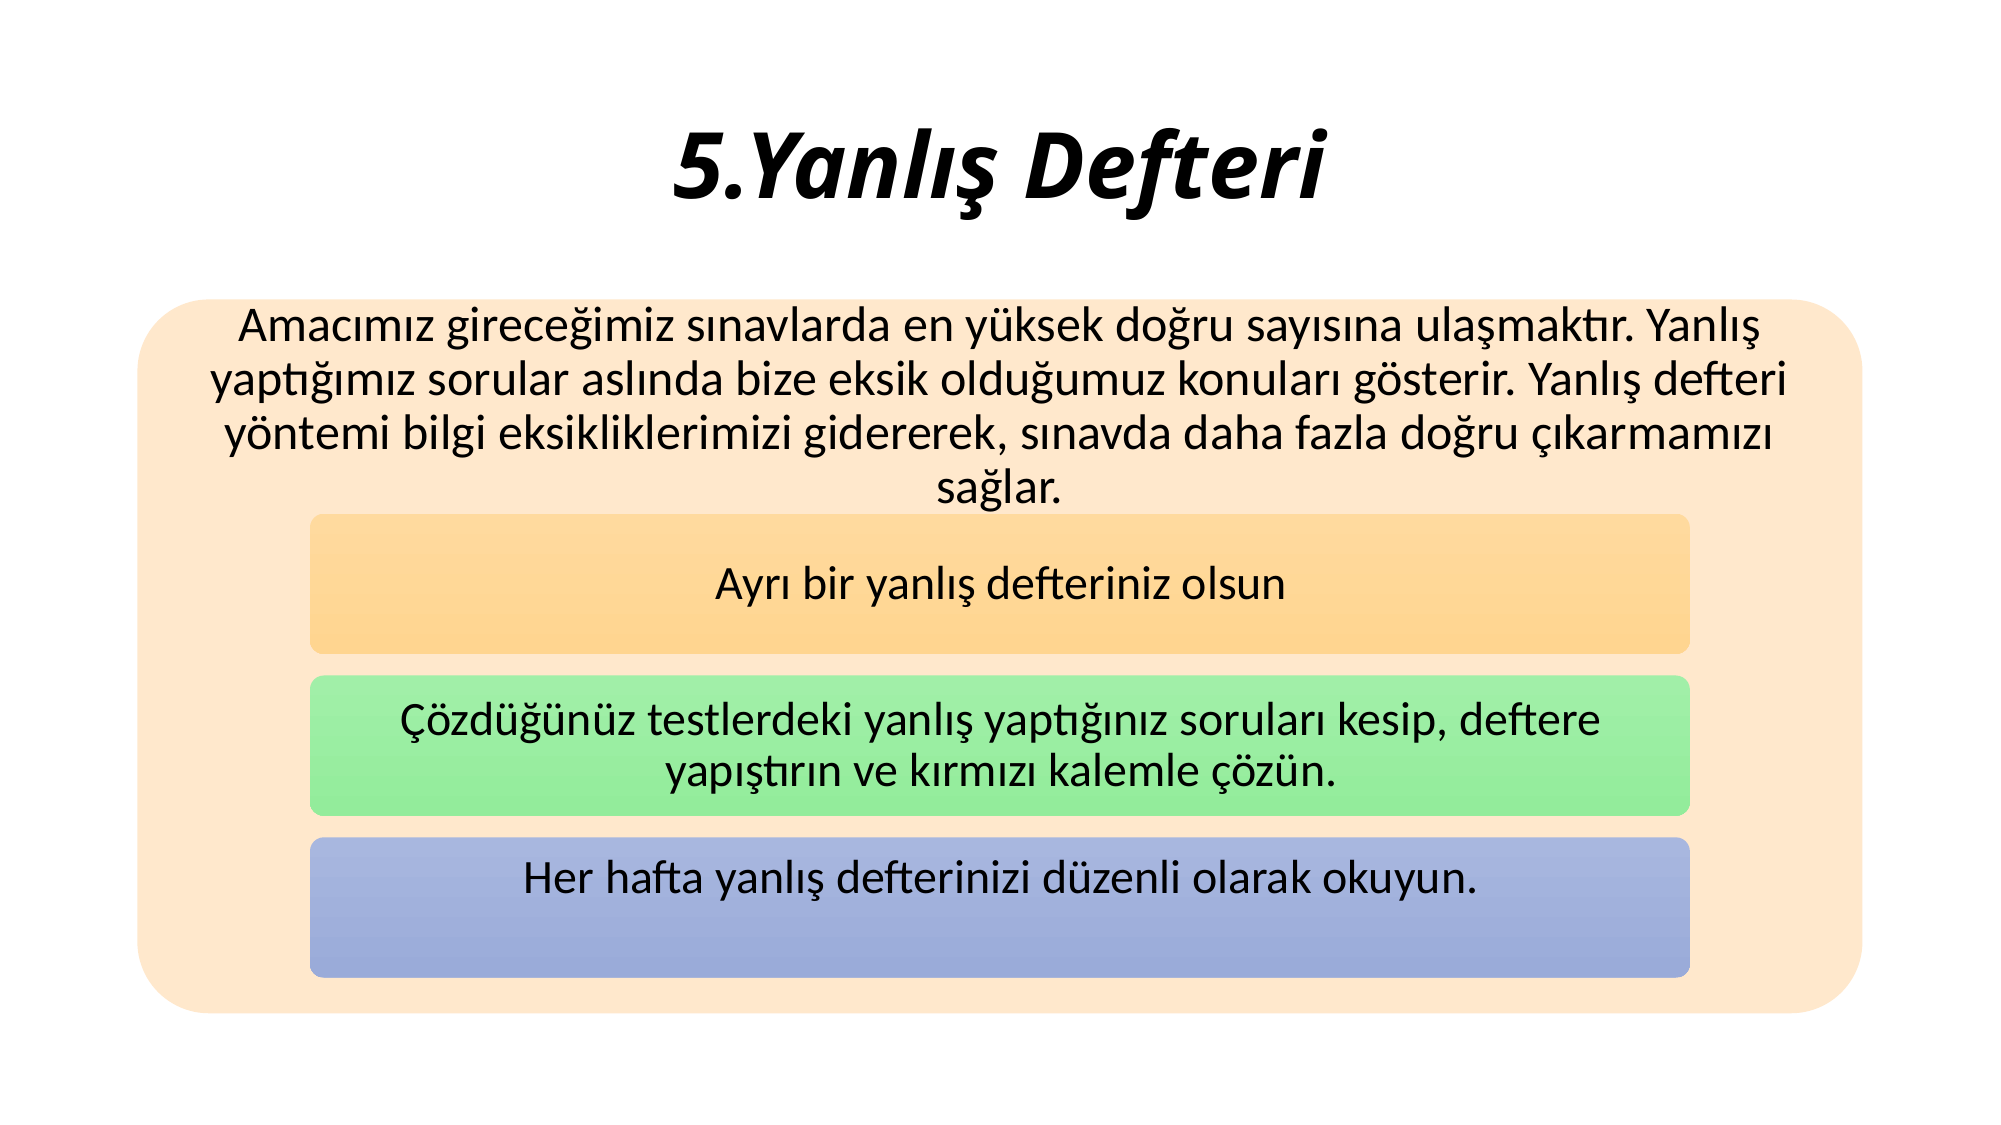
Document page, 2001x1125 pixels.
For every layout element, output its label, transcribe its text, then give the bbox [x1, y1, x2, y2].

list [137, 299, 1863, 1014]
title 5.Yanlış Defteri [137, 59, 1863, 278]
